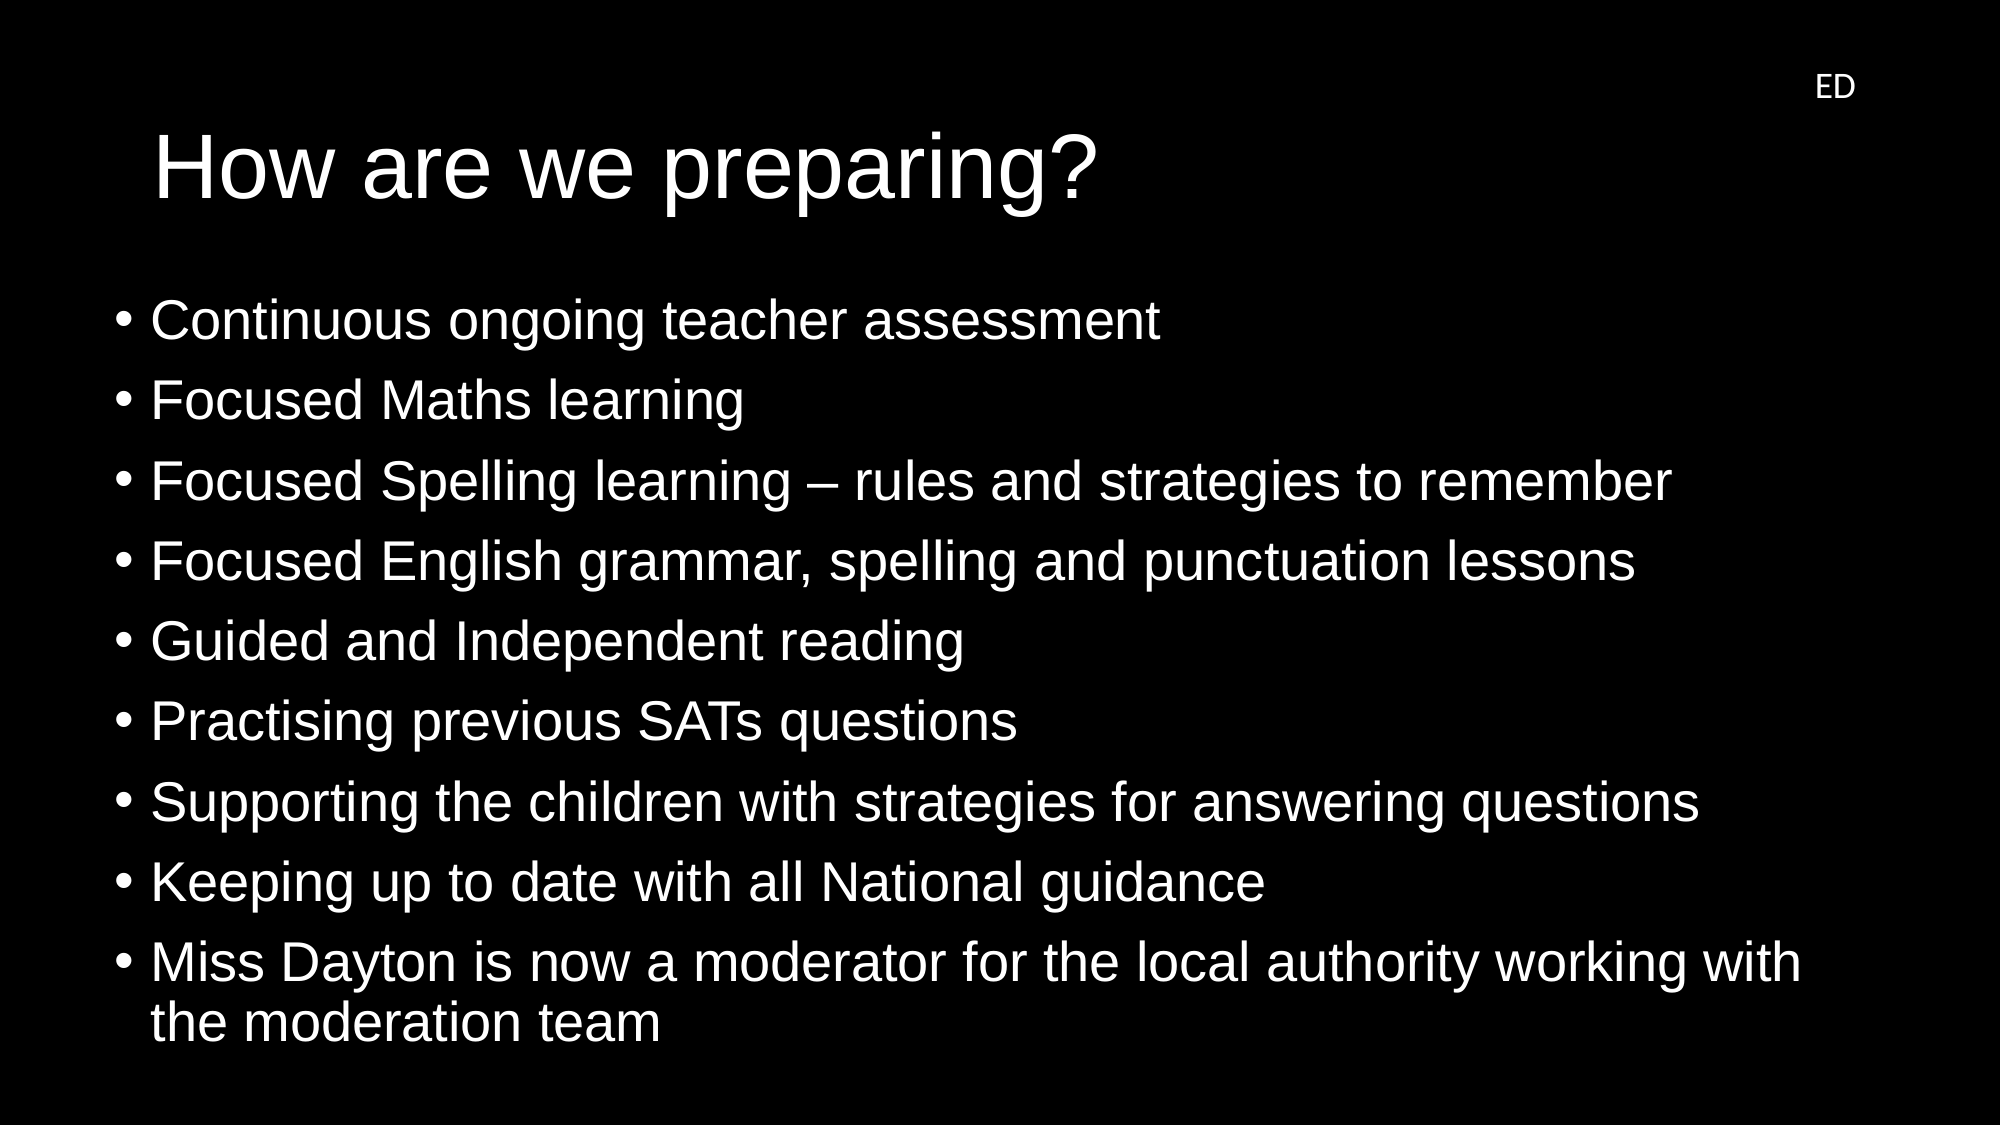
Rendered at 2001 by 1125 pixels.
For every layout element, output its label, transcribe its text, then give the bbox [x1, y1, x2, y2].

title How are we preparing? [137, 59, 1863, 278]
text_box ED [1799, 53, 1916, 114]
list Continuous ongoing teacher assessment Focused Maths learning Focused Spelling learning – rules and strategies to remember Focused English grammar, spelling and punctuation lessons Guided and Independent reading Practising previous SATs questions Supporting the children with strategies for answering questions Keeping up to date with all National guidance Miss Dayton is now a moderator for the local authority working with the moderation team [99, 283, 1909, 1066]
